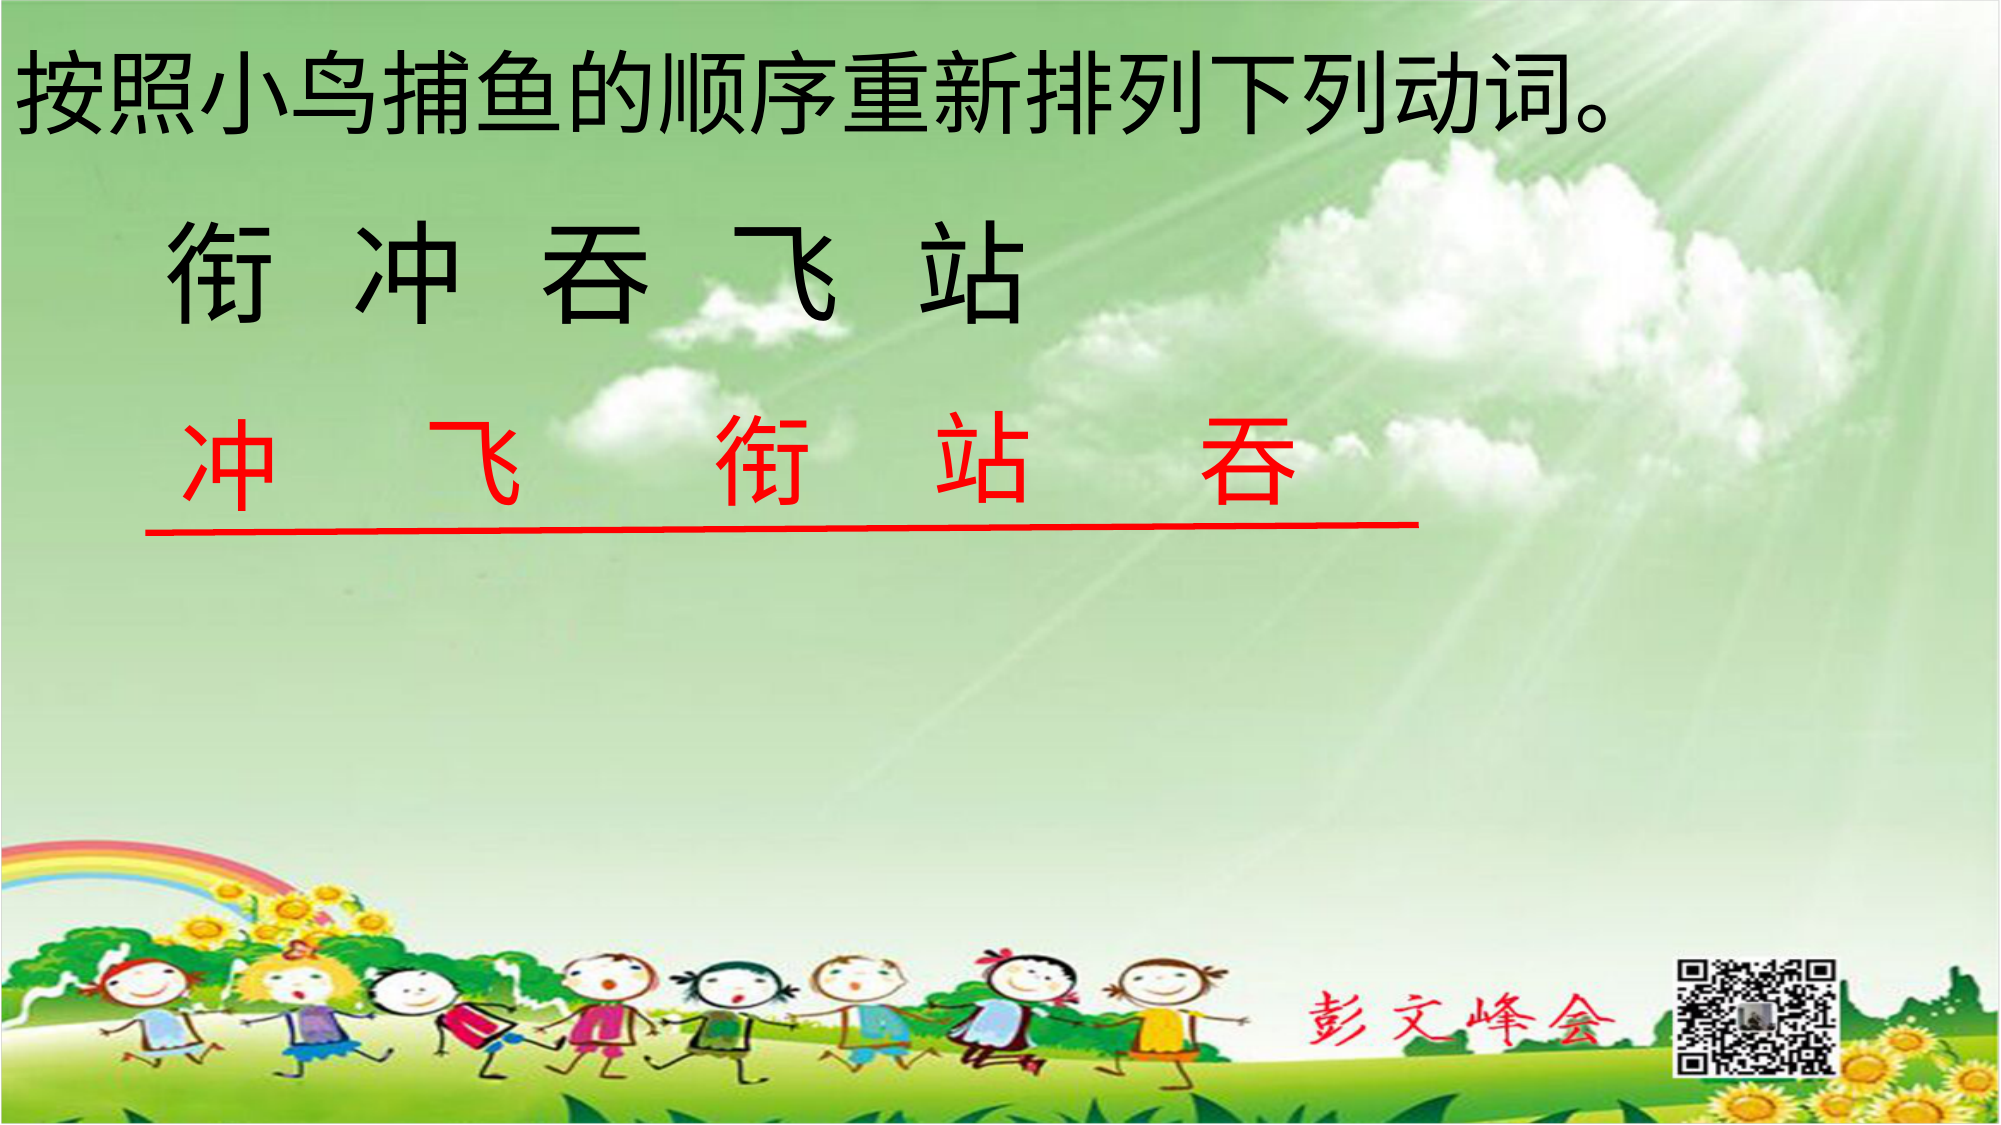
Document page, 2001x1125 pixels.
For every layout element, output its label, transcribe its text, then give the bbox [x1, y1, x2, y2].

picture [0, 0, 2001, 1125]
text_box 冲 [165, 515, 295, 524]
text_box 衔 冲 吞 飞 站 [148, 170, 1565, 515]
text_box 飞 [408, 515, 539, 524]
text_box 站 [918, 515, 1048, 524]
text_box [145, 524, 1419, 533]
text_box 按照小鸟捕鱼的顺序重新排列下列动词。 [0, 28, 1943, 153]
text_box 吞 [1183, 515, 1314, 523]
text_box 衔 [697, 515, 828, 524]
